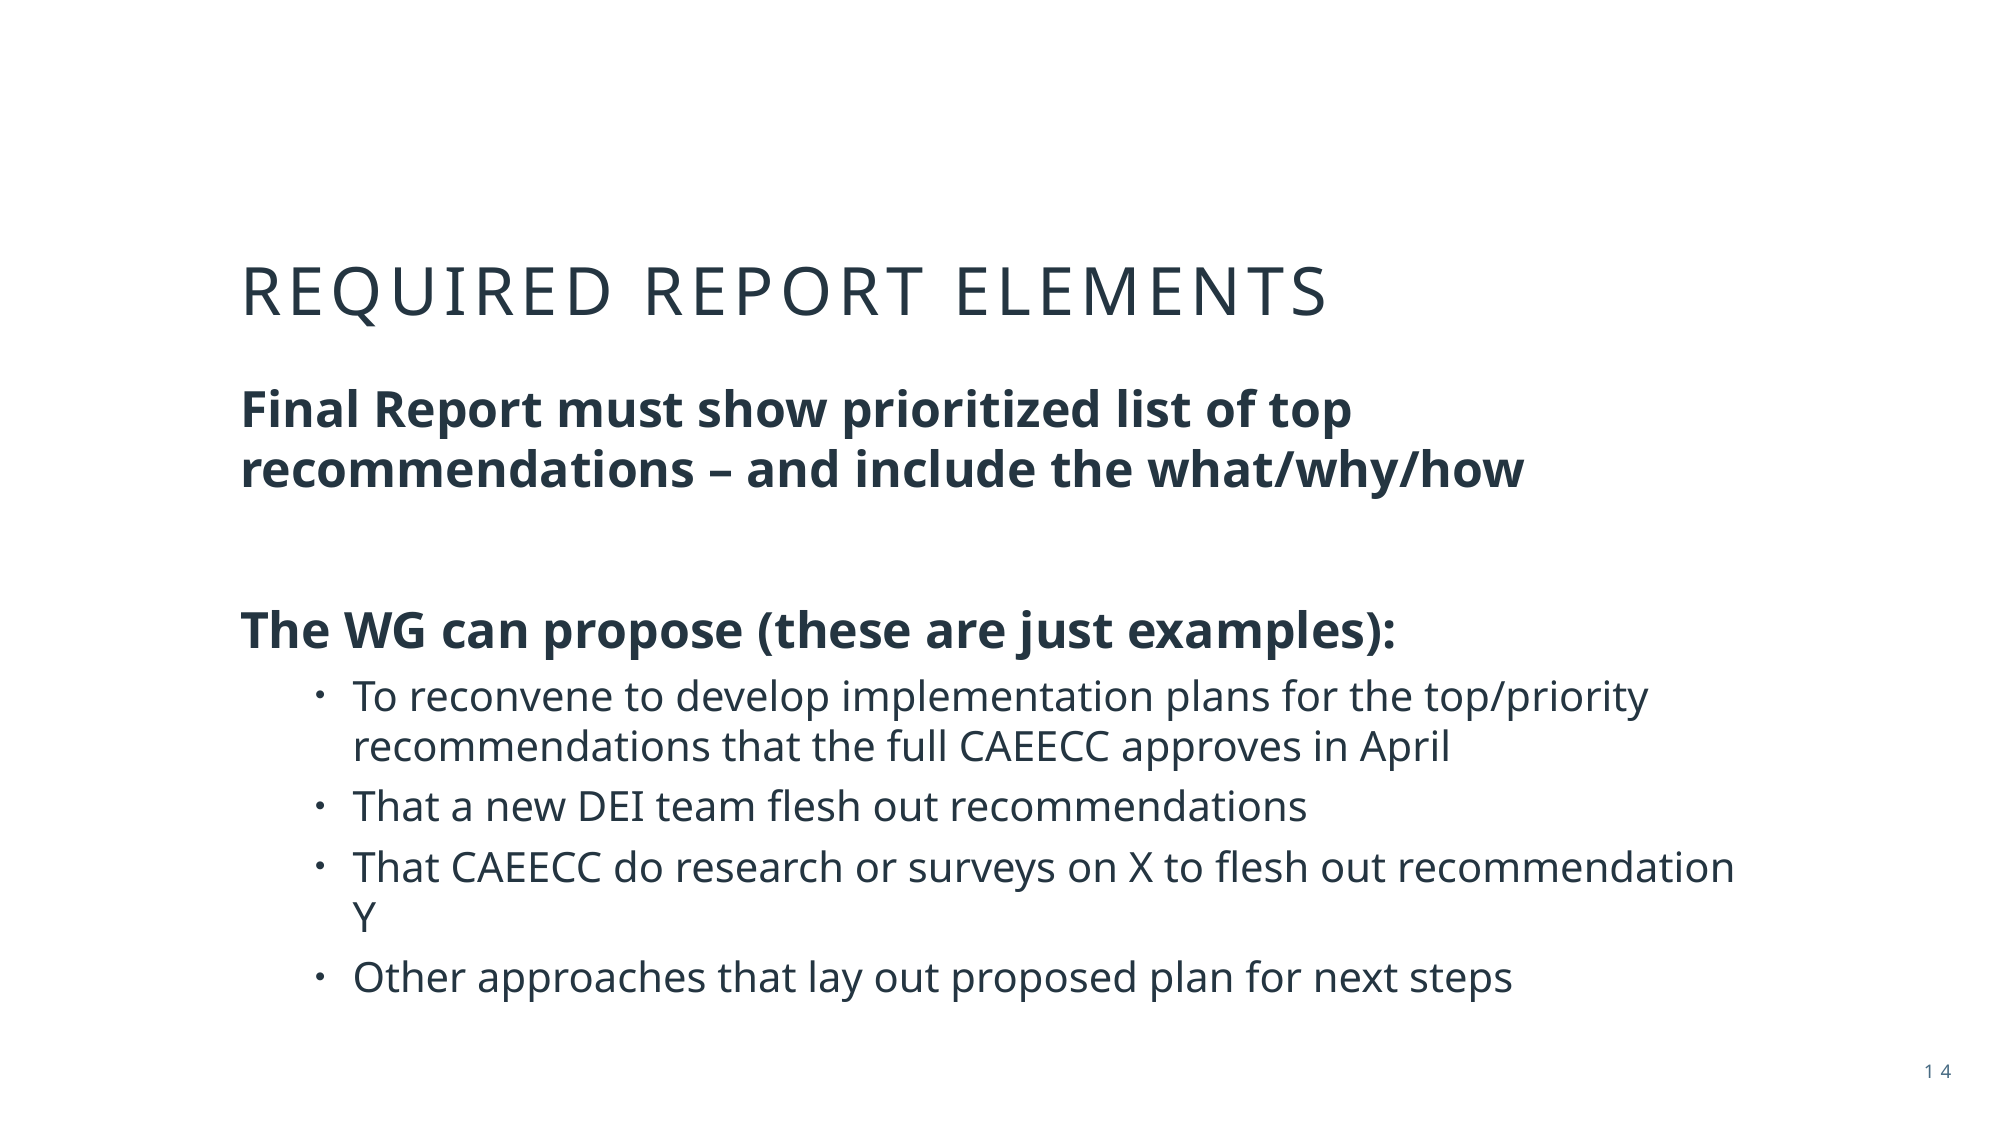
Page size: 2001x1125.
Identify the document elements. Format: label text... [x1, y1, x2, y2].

slide_number 14 [1823, 1042, 1967, 1103]
title Required report elements [225, 112, 1782, 338]
list Final Report must show prioritized list of top recommendations – and include the what/why/how The WG can propose (these are just examples): To reconvene to develop implementation plans for the top/priority recommendations that the full CAEECC approves in April That a new DEI team flesh out recommendations That CAEECC do research or surveys on X to flesh out recommendation Y Other approaches that lay out proposed plan for next steps [225, 369, 1782, 1013]
